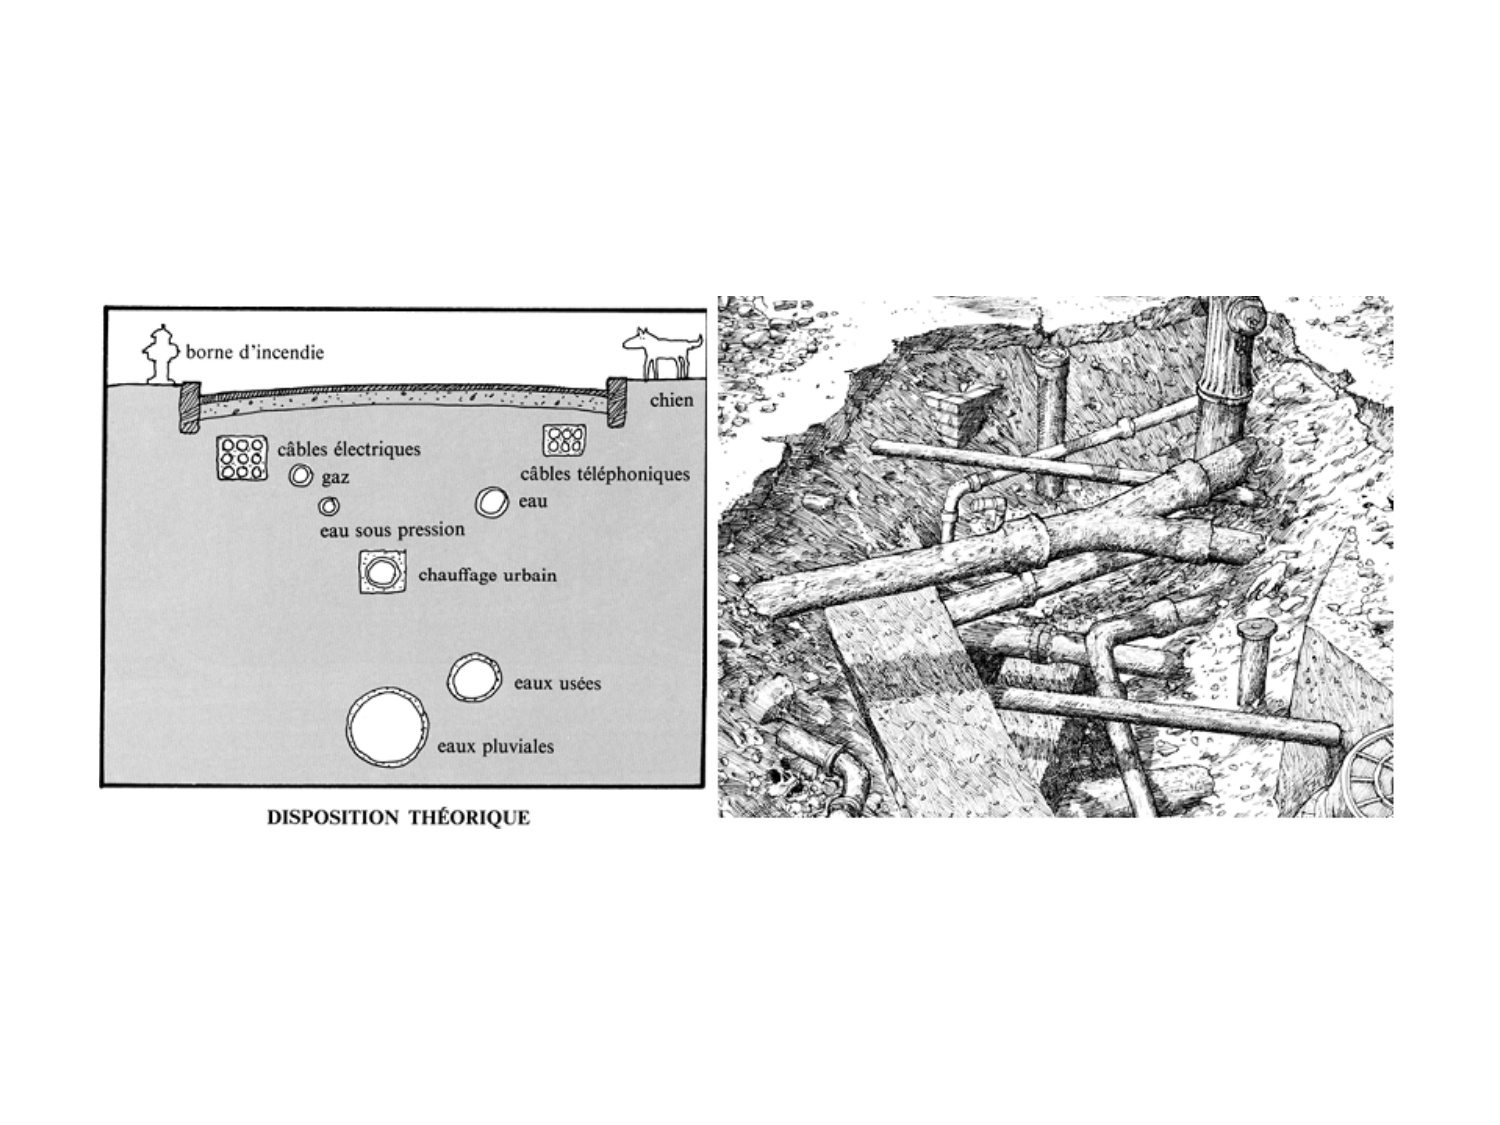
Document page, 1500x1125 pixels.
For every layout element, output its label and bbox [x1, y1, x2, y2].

picture [99, 295, 1401, 830]
